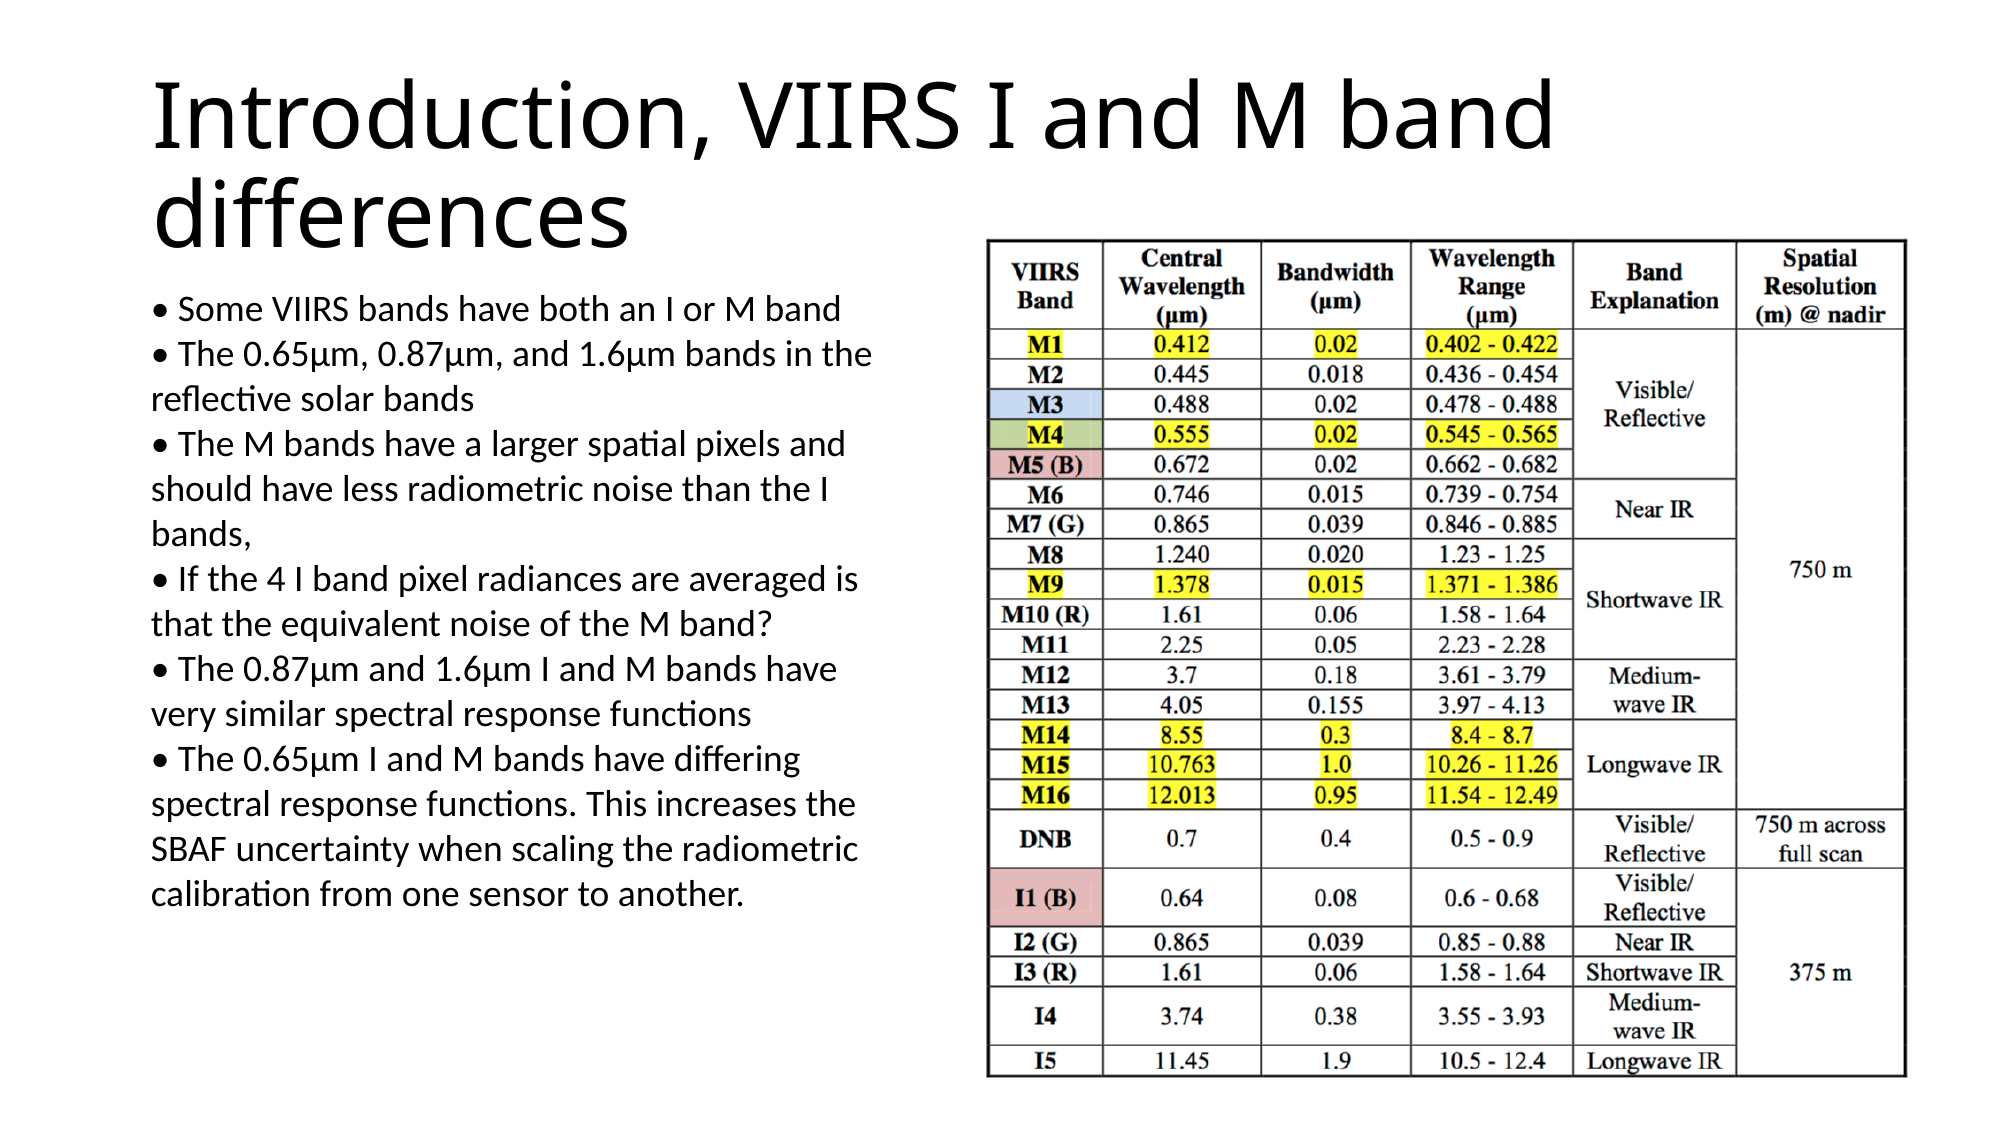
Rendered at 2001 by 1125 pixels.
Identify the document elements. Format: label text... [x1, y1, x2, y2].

title Introduction, VIIRS I and M band differences [137, 59, 1863, 278]
picture [970, 229, 1925, 1084]
text_box • Some VIIRS bands have both an I or M band • The 0.65µm, 0.87µm, and 1.6µm bands in the reflective solar bands • The M bands have a larger spatial pixels and should have less radiometric noise than the I bands, • If the 4 I band pixel radiances are averaged is that the equivalent noise of the M band? • The 0.87µm and 1.6µm I and M bands have very similar spectral response functions • The 0.65µm I and M bands have differing spectral response functions. This increases the SBAF uncertainty when scaling the radiometric calibration from one sensor to another. [136, 276, 909, 967]
